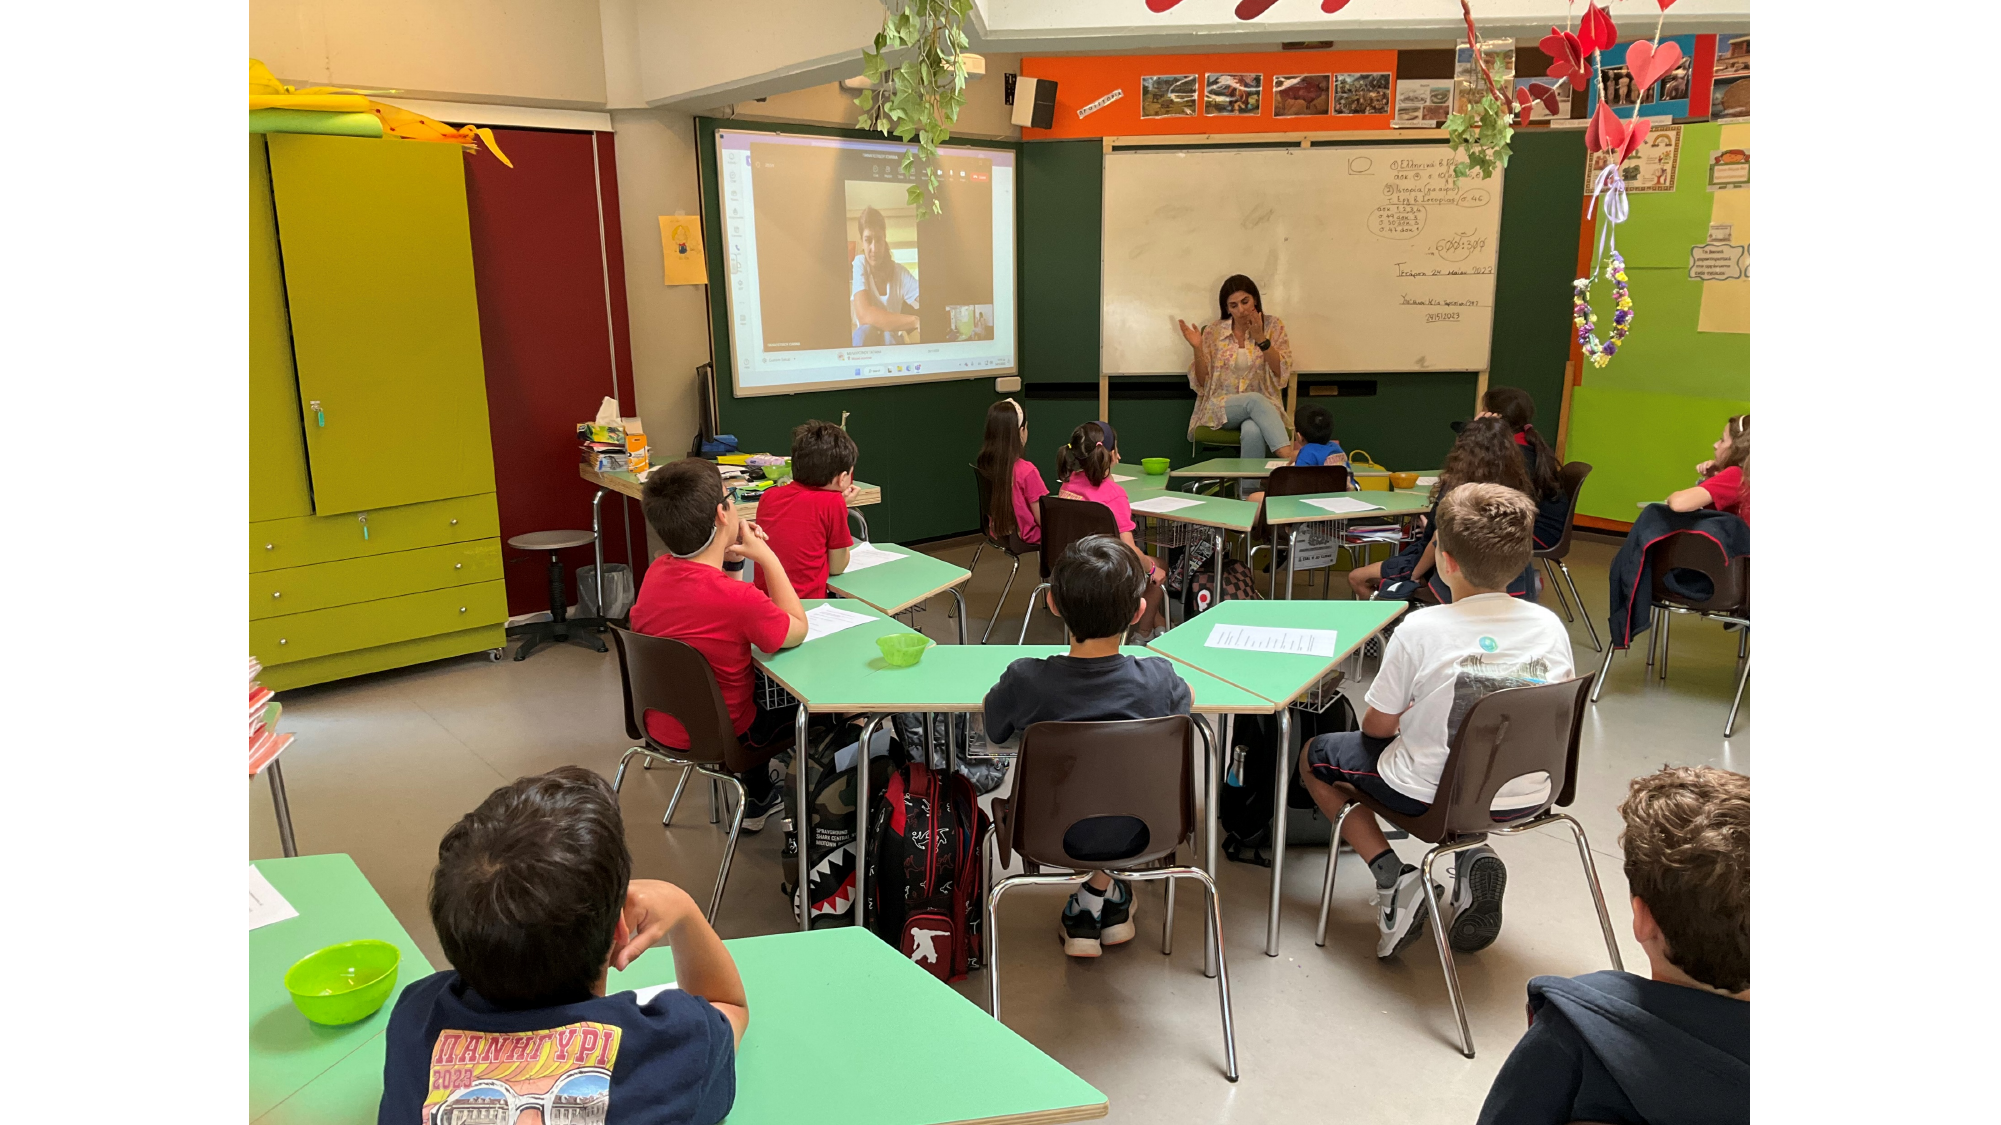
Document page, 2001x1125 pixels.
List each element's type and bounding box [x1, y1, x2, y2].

picture [249, 0, 1750, 1125]
